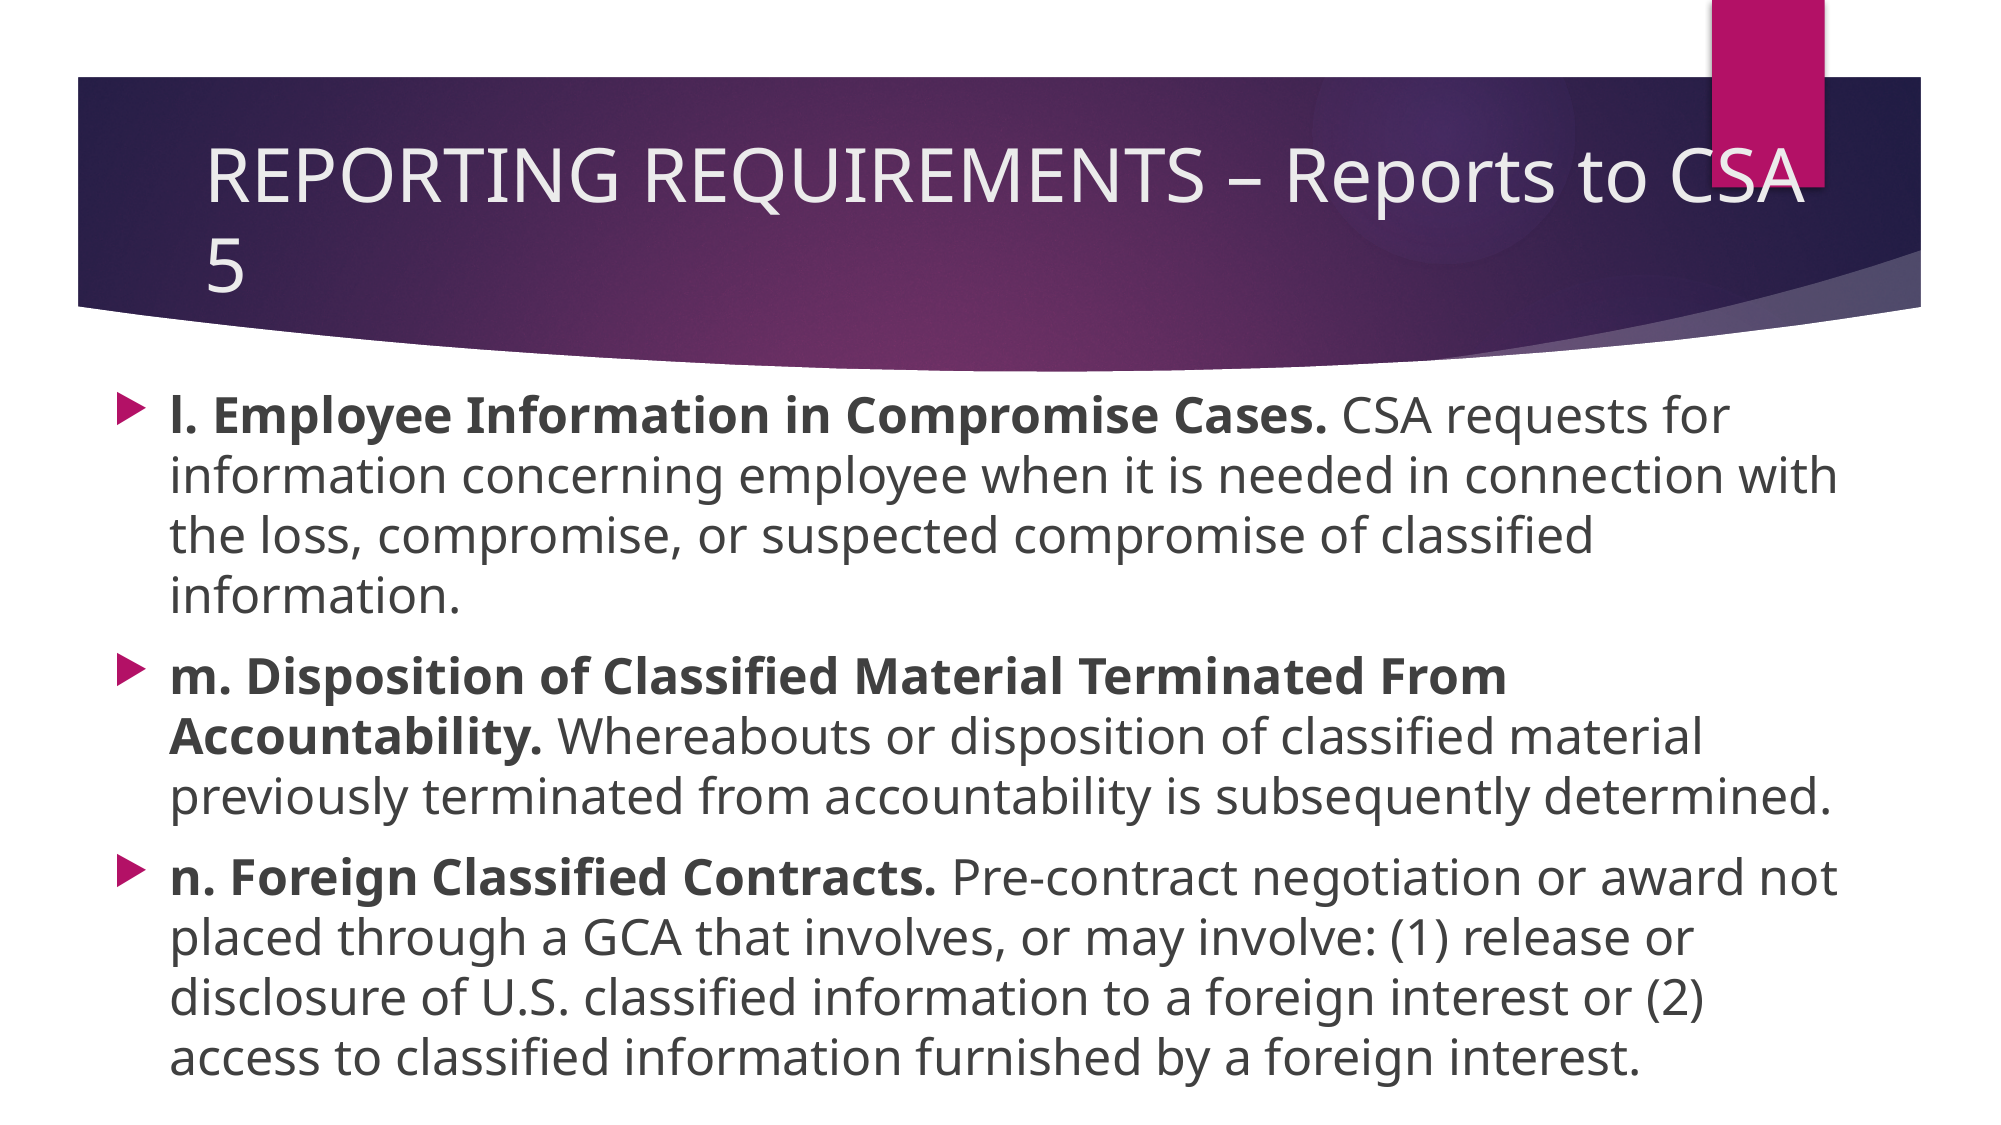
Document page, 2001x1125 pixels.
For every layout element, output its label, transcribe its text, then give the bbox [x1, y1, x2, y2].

title REPORTING REQUIREMENTS – Reports to CSA 5 [189, 159, 1874, 276]
list l. Employee Information in Compromise Cases. CSA requests for information concerning employee when it is needed in connection with the loss, compromise, or suspected compromise of classified information. m. Disposition of Classified Material Terminated From Accountability. Whereabouts or disposition of classified material previously terminated from accountability is subsequently determined. n. Foreign Classified Contracts. Pre-contract negotiation or award not placed through a GCA that involves, or may involve: (1) release or disclosure of U.S. classified information to a foreign interest or (2) access to classified information furnished by a foreign interest. [98, 376, 1874, 1085]
